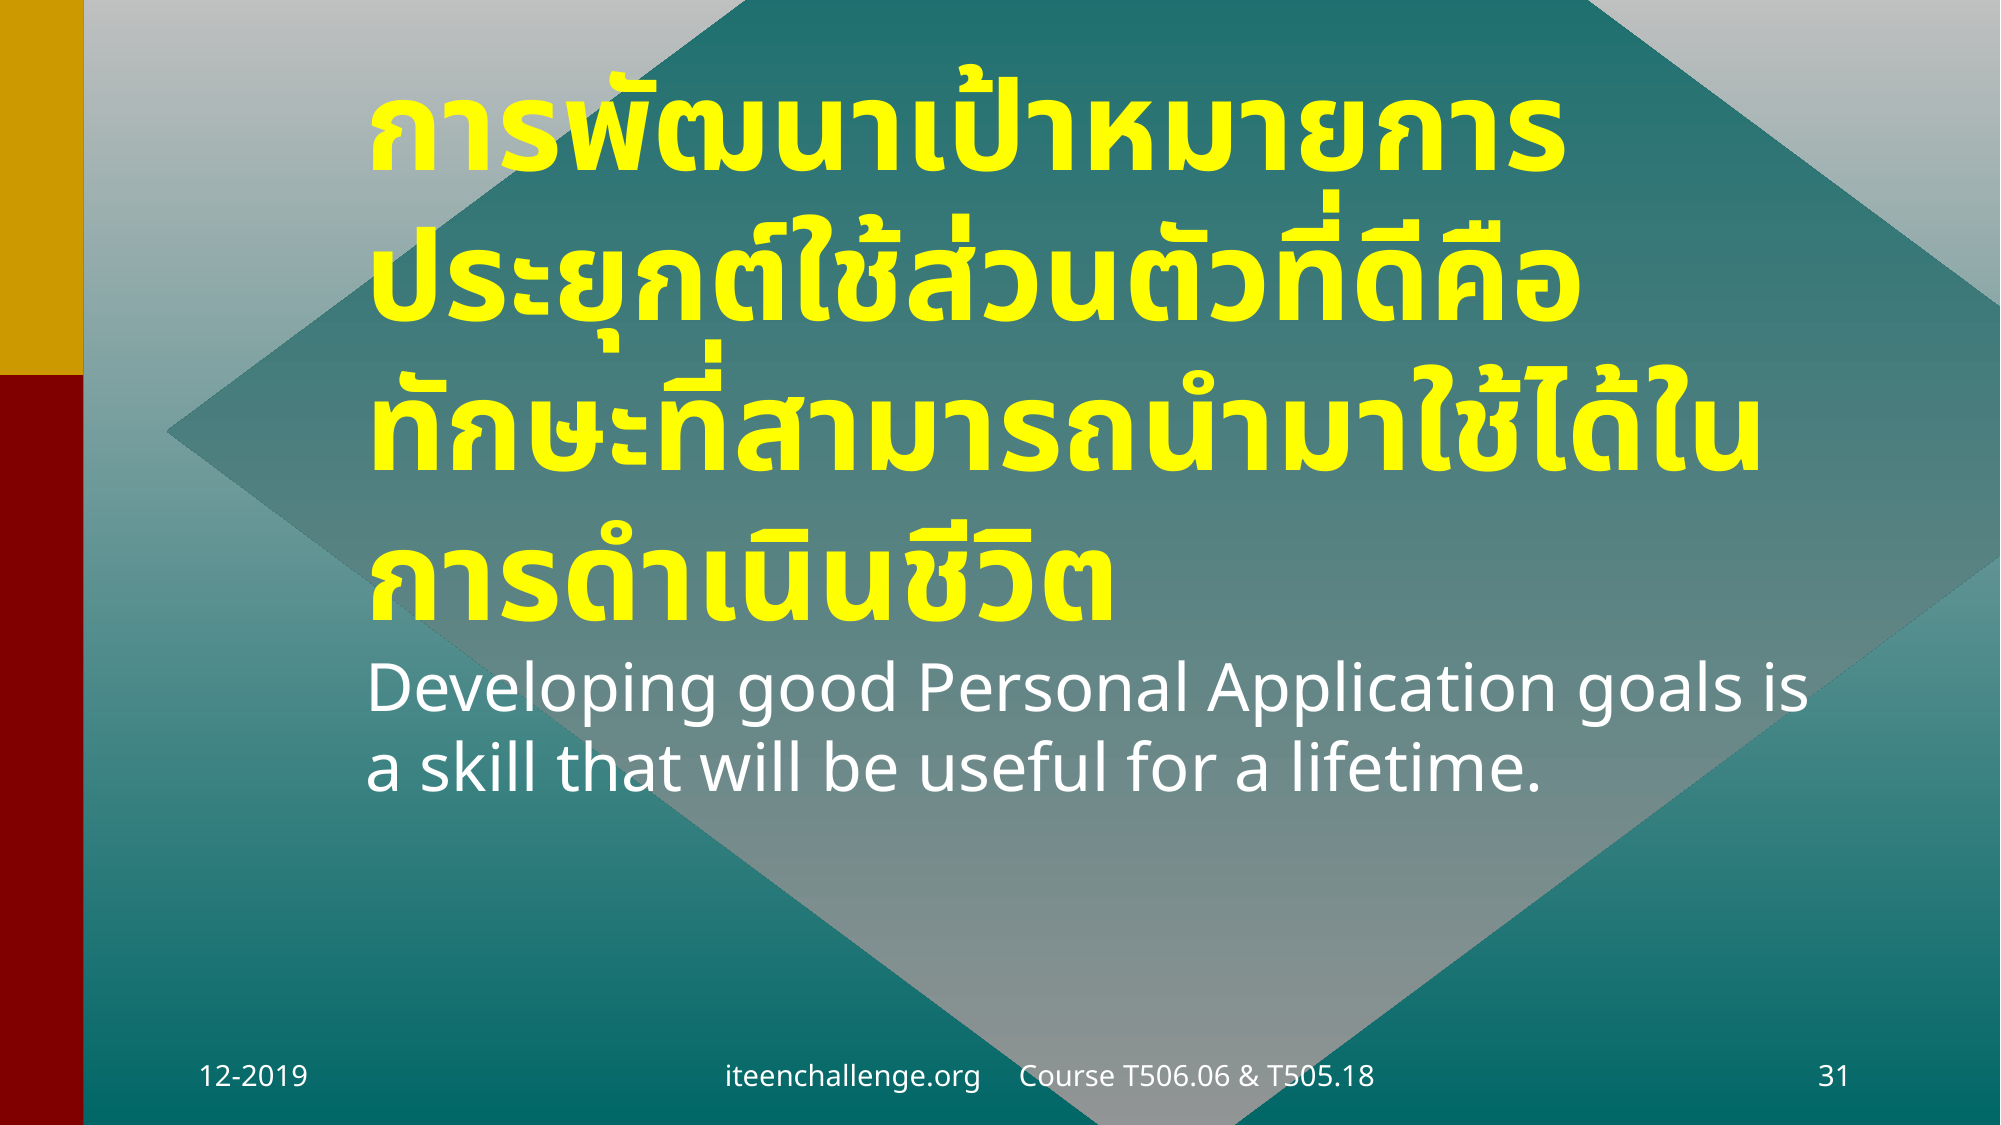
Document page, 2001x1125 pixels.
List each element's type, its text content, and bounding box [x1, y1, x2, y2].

slide_number 12-2019 [183, 1049, 499, 1101]
slide_number 31 [1633, 1049, 1867, 1125]
title การพัฒนาเป้าหมายการประยุกต์ใช้ส่วนตัวที่ดีคือทักษะที่สามารถนำมาใช้ได้ในการดำเนินชีวิต Developing good Personal Application goals is a skill that will be useful for a lifetime. [349, 0, 1867, 851]
footer iteenchallenge.org Course T506.06 & T505.18 [499, 1049, 1601, 1101]
